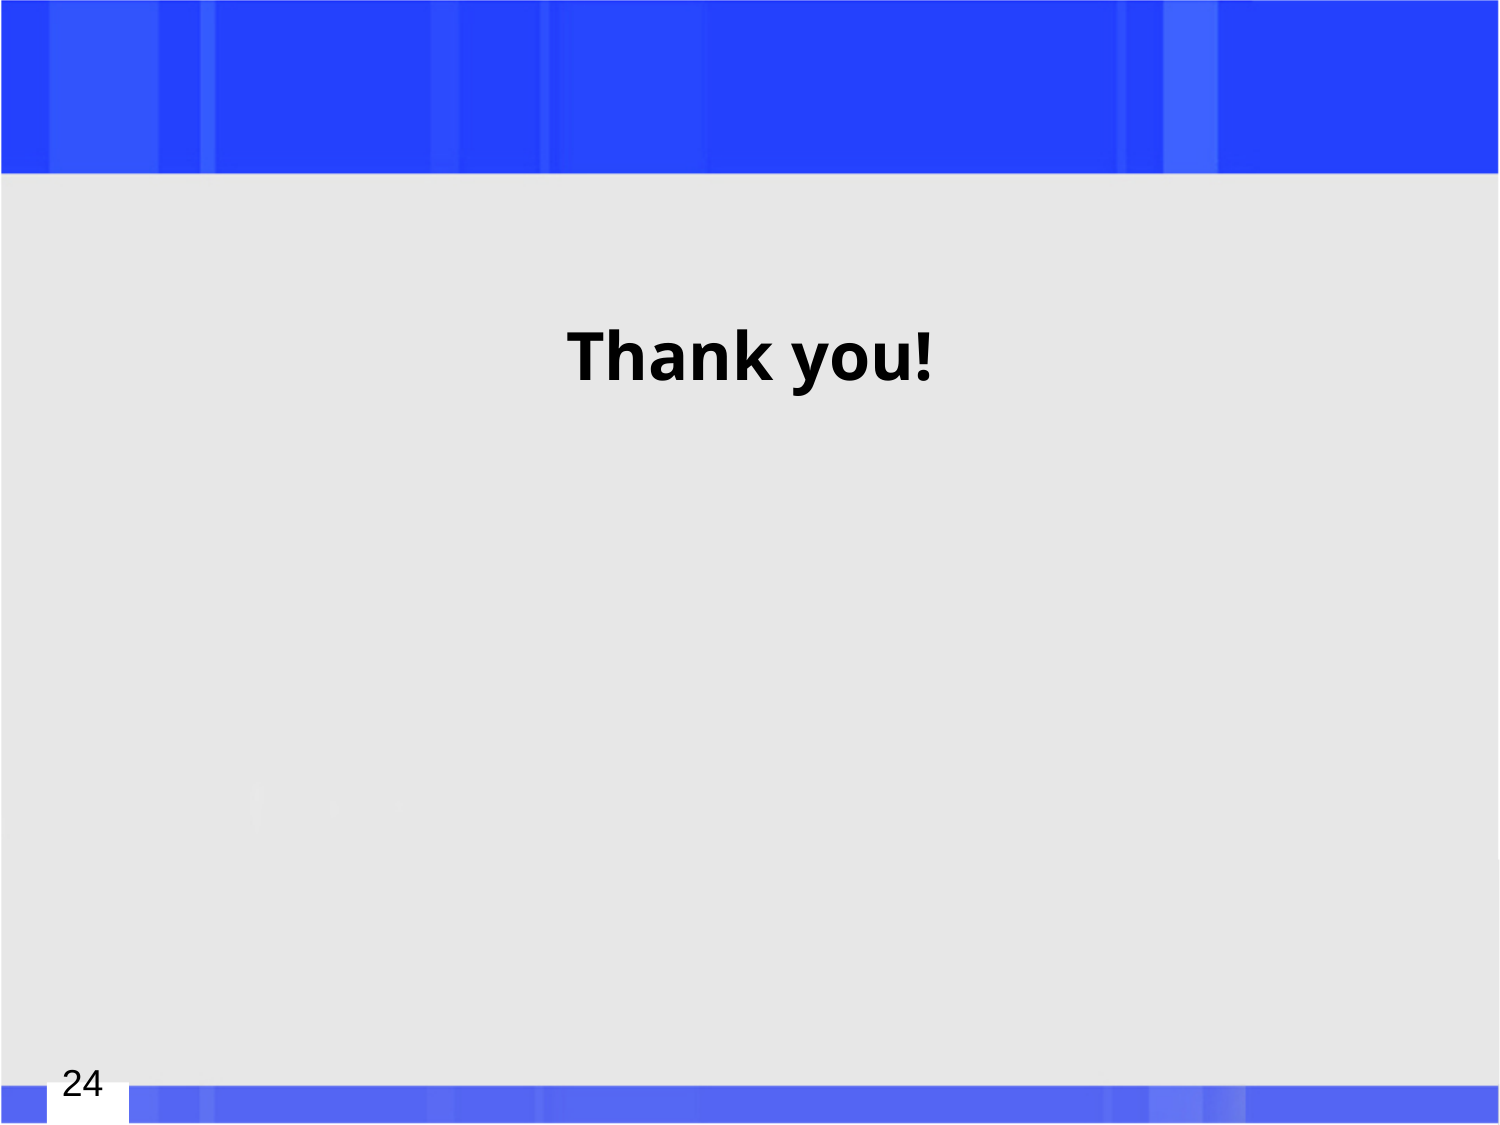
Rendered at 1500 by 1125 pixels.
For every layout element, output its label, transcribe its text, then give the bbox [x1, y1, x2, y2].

picture [0, 0, 1500, 1125]
list Thank you! [74, 198, 1426, 1006]
